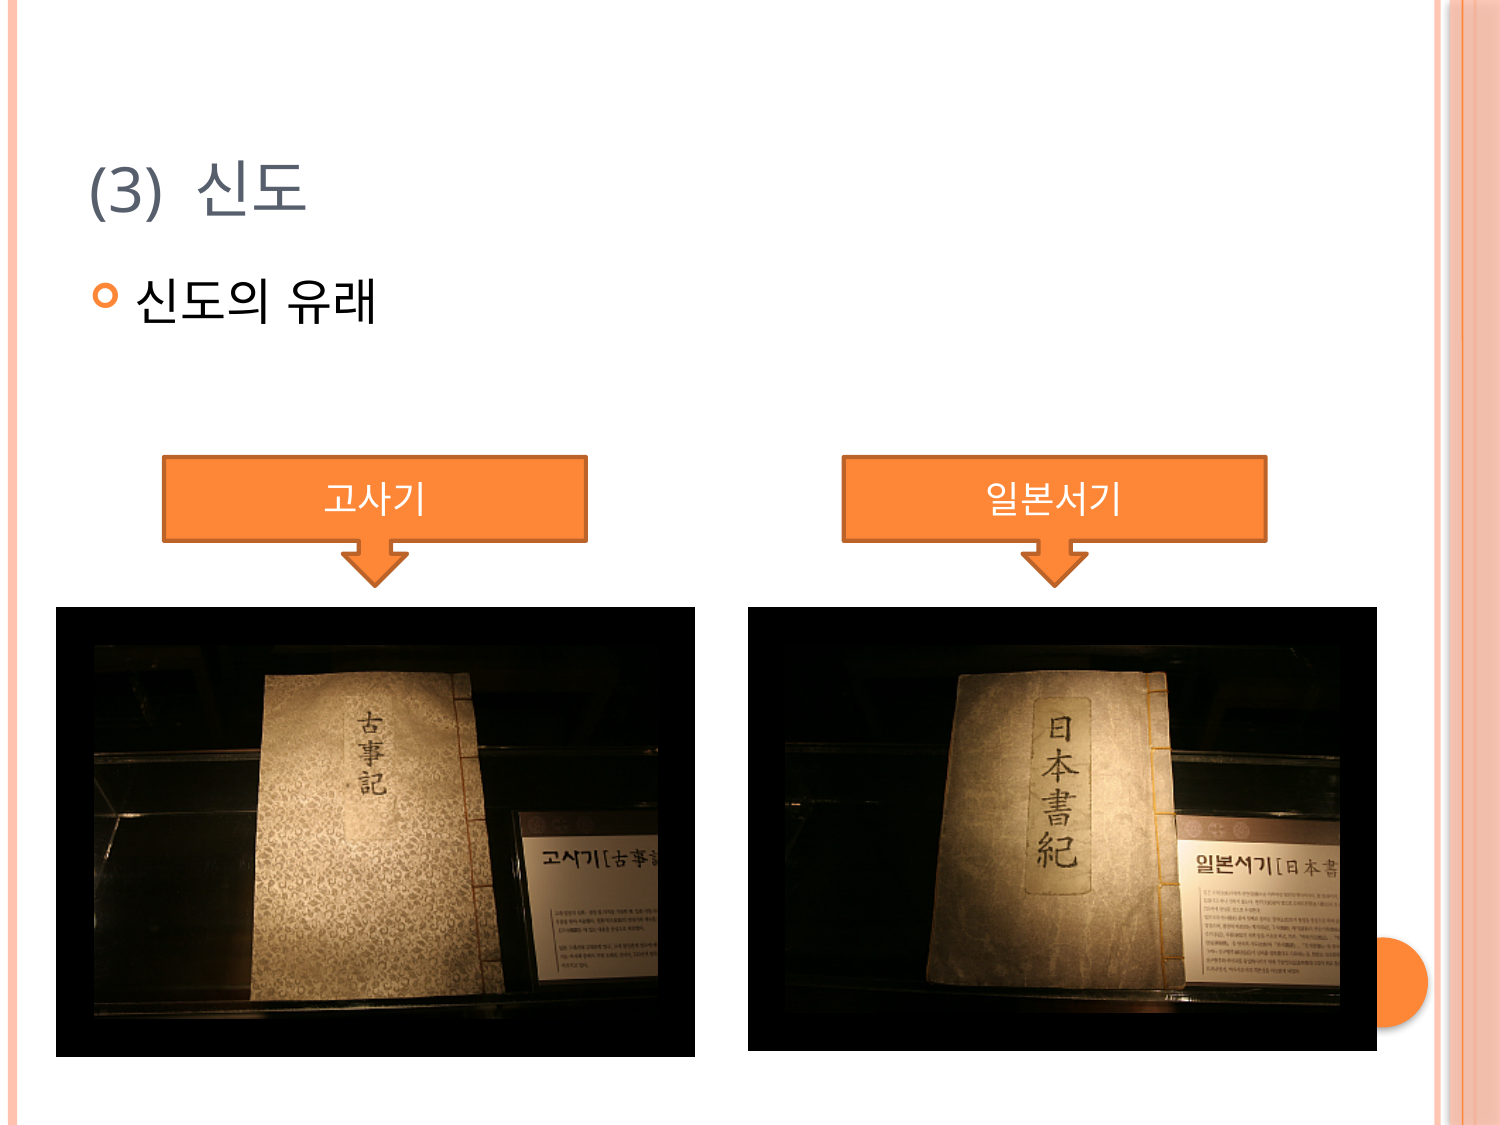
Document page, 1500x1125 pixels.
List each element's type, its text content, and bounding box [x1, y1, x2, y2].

list 신도의 유래 [75, 262, 1300, 1062]
picture [784, 643, 1341, 1014]
title (3) 신도 [75, 45, 1300, 233]
text_box 일본서기 [841, 454, 1268, 589]
text_box 고사기 [161, 454, 588, 589]
picture [93, 643, 659, 1020]
